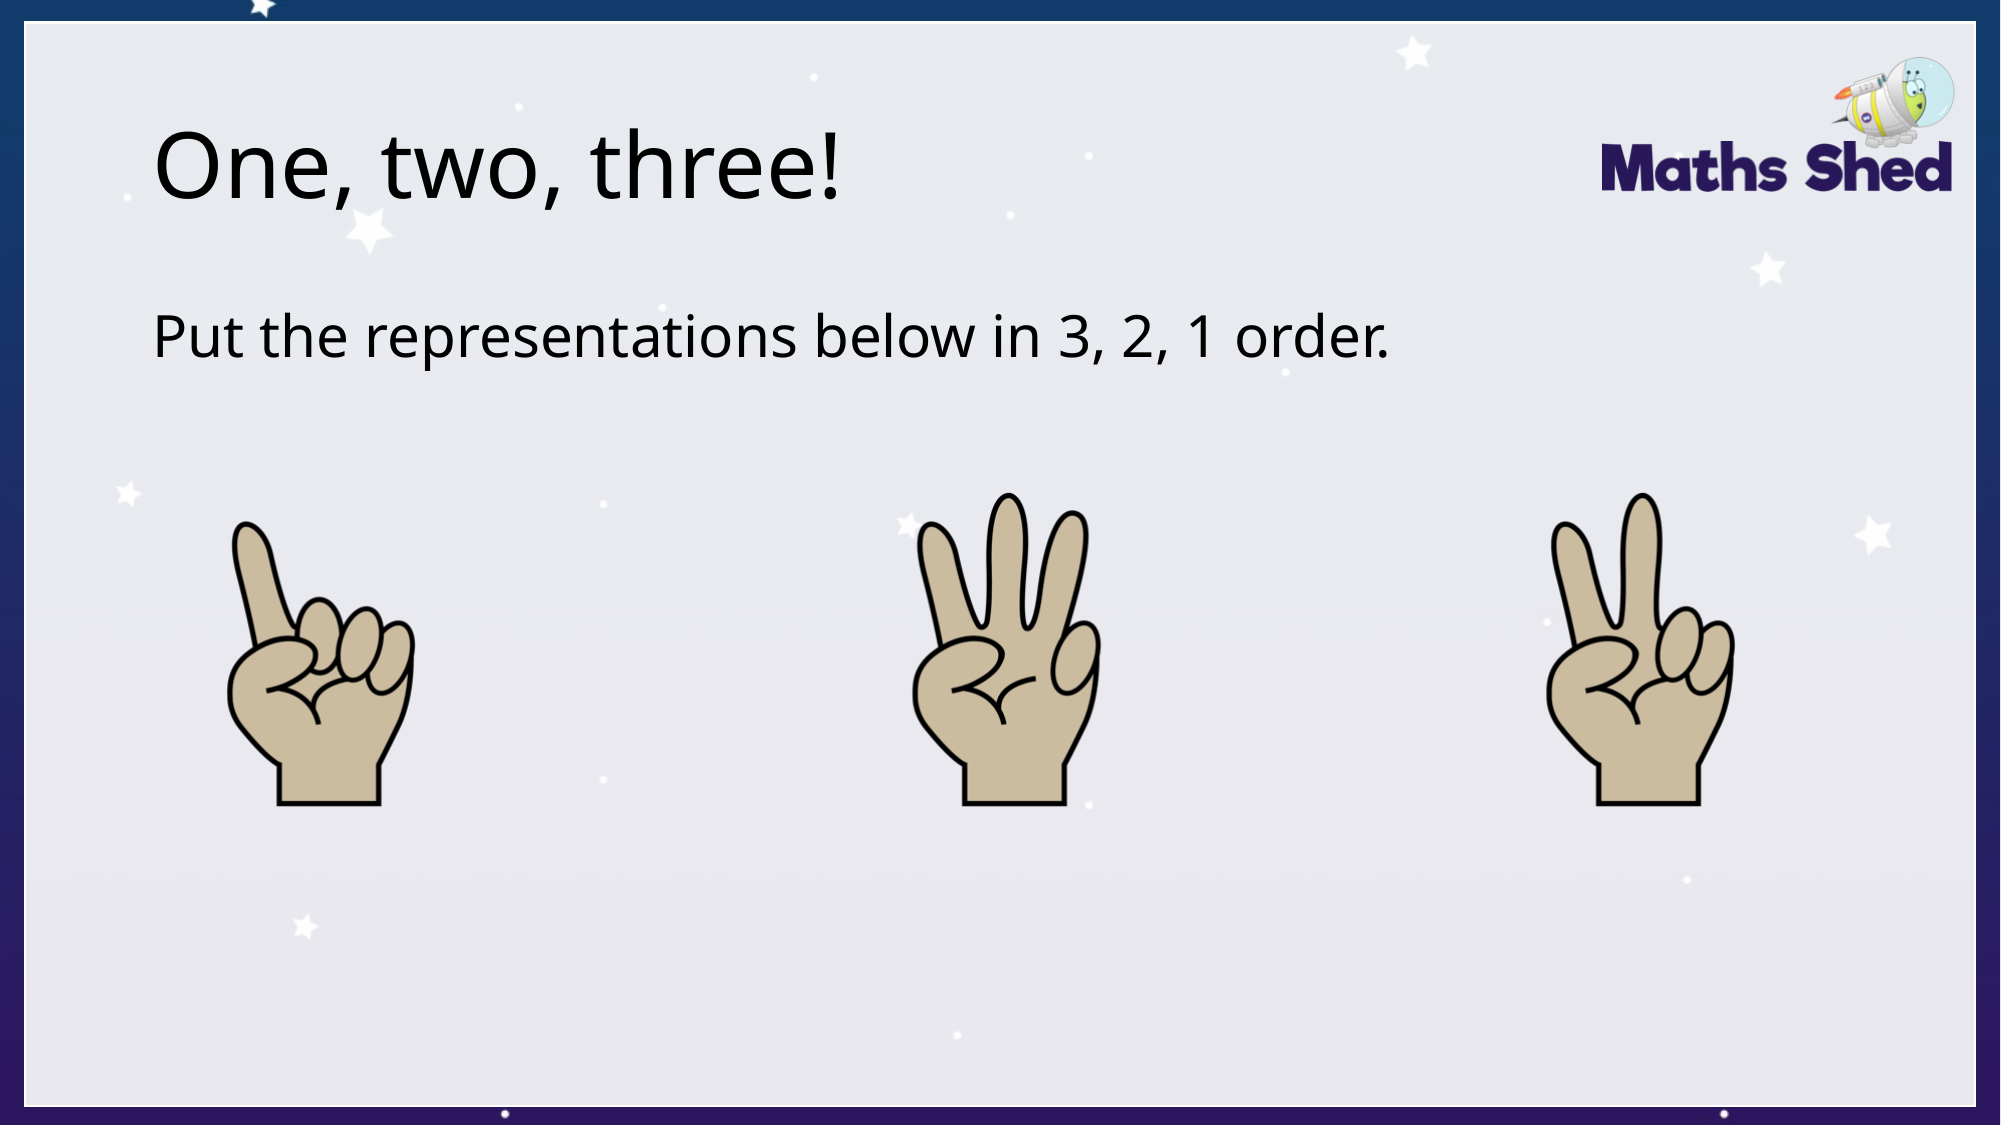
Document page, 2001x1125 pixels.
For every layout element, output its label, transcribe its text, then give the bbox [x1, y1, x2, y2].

picture [0, 0, 2001, 1125]
title One, two, three! [137, 59, 1578, 278]
list Put the representations below in 3, 2, 1 order. [137, 299, 1863, 1014]
